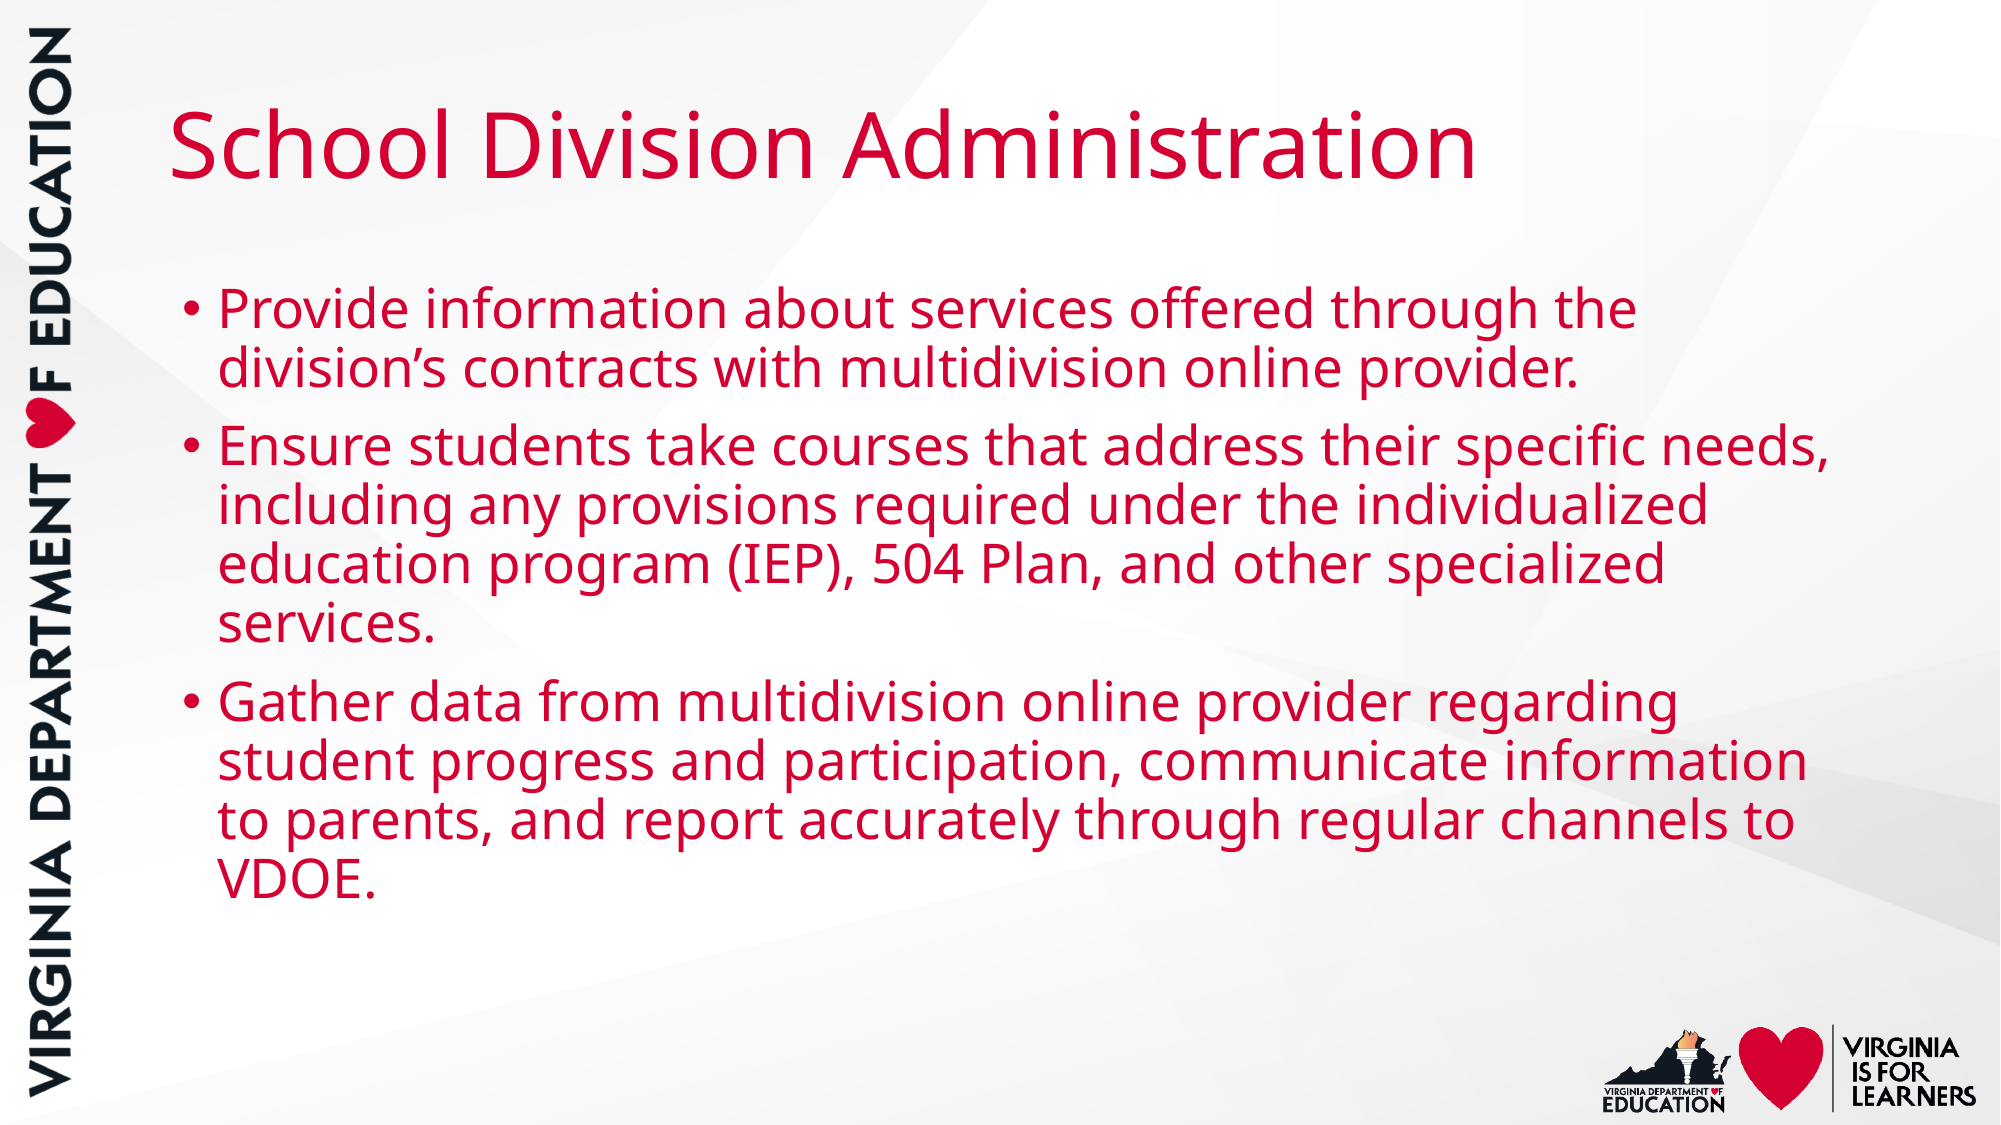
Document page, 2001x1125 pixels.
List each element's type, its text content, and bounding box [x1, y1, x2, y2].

title School Division Administration [153, 76, 1847, 222]
list Provide information about services offered through the division’s contracts with multidivision online provider. Ensure students take courses that address their specific needs, including any provisions required under the individualized education program (IEP), 504 Plan, and other specialized services. Gather data from multidivision online provider regarding student progress and participation, communicate information to parents, and report accurately through regular channels to VDOE. [167, 273, 1863, 919]
picture [0, 0, 2001, 1125]
